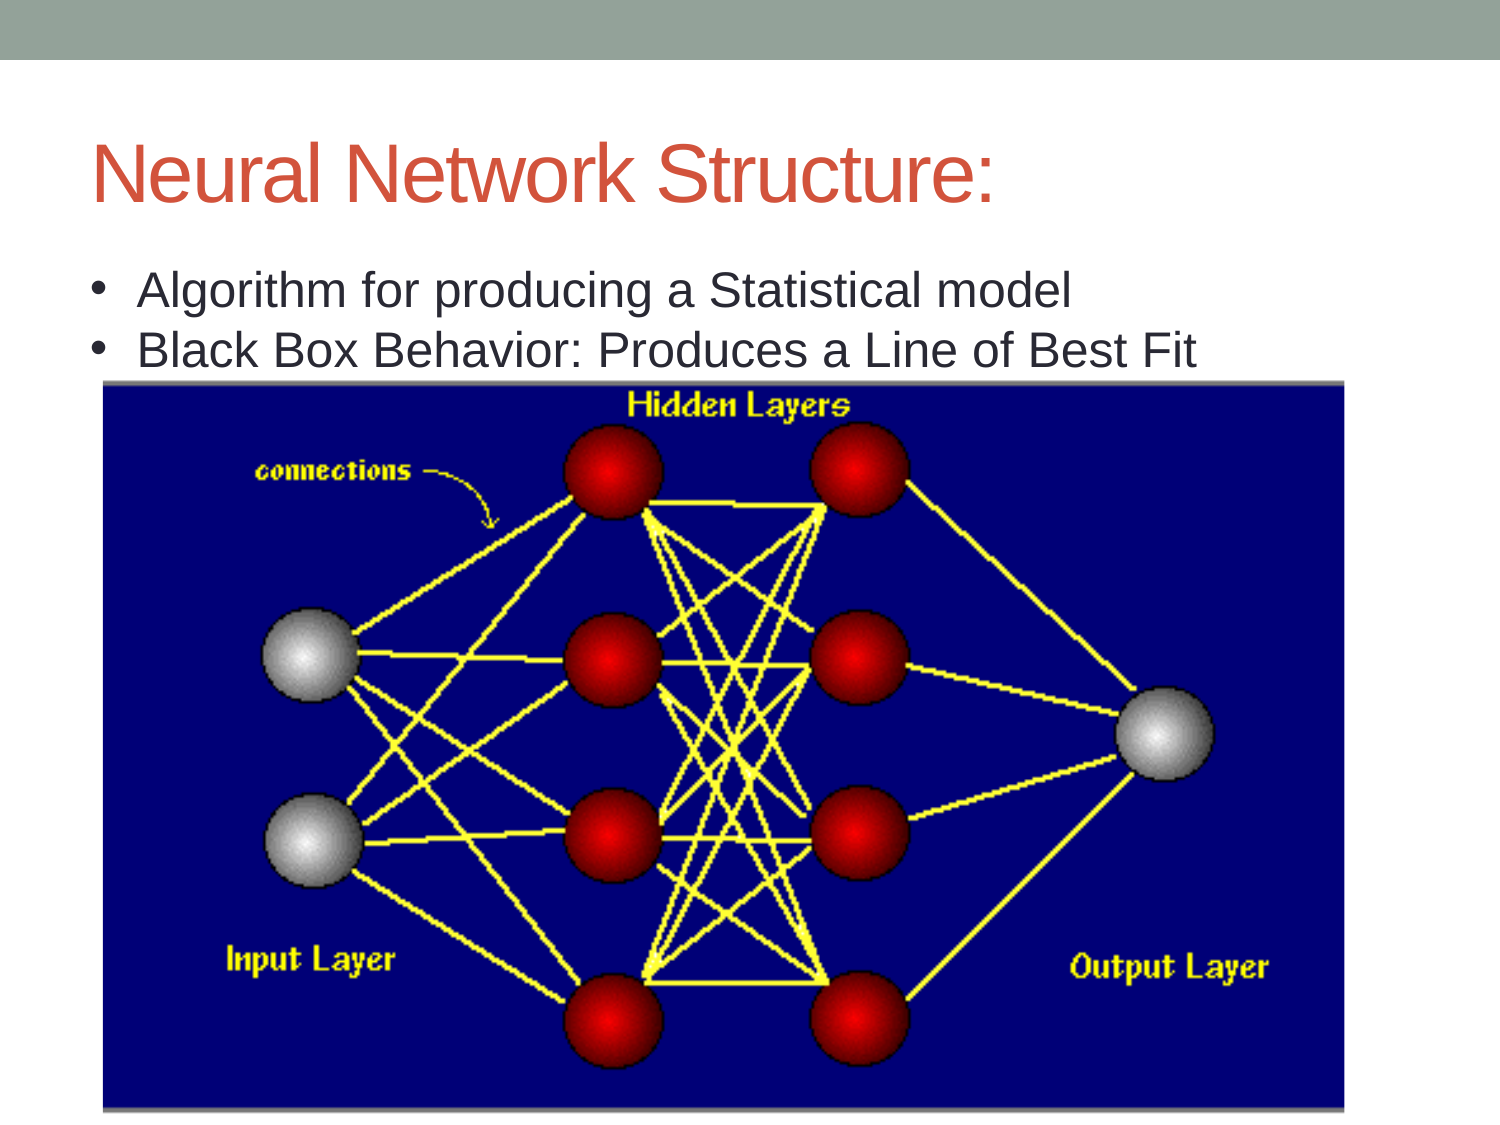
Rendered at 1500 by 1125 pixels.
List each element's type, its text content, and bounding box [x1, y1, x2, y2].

text_box Algorithm for producing a Statistical model Black Box Behavior: Produces a Line of Best Fit [74, 249, 1345, 445]
title Neural Network Structure: [75, 87, 1425, 250]
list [102, 379, 1345, 1116]
